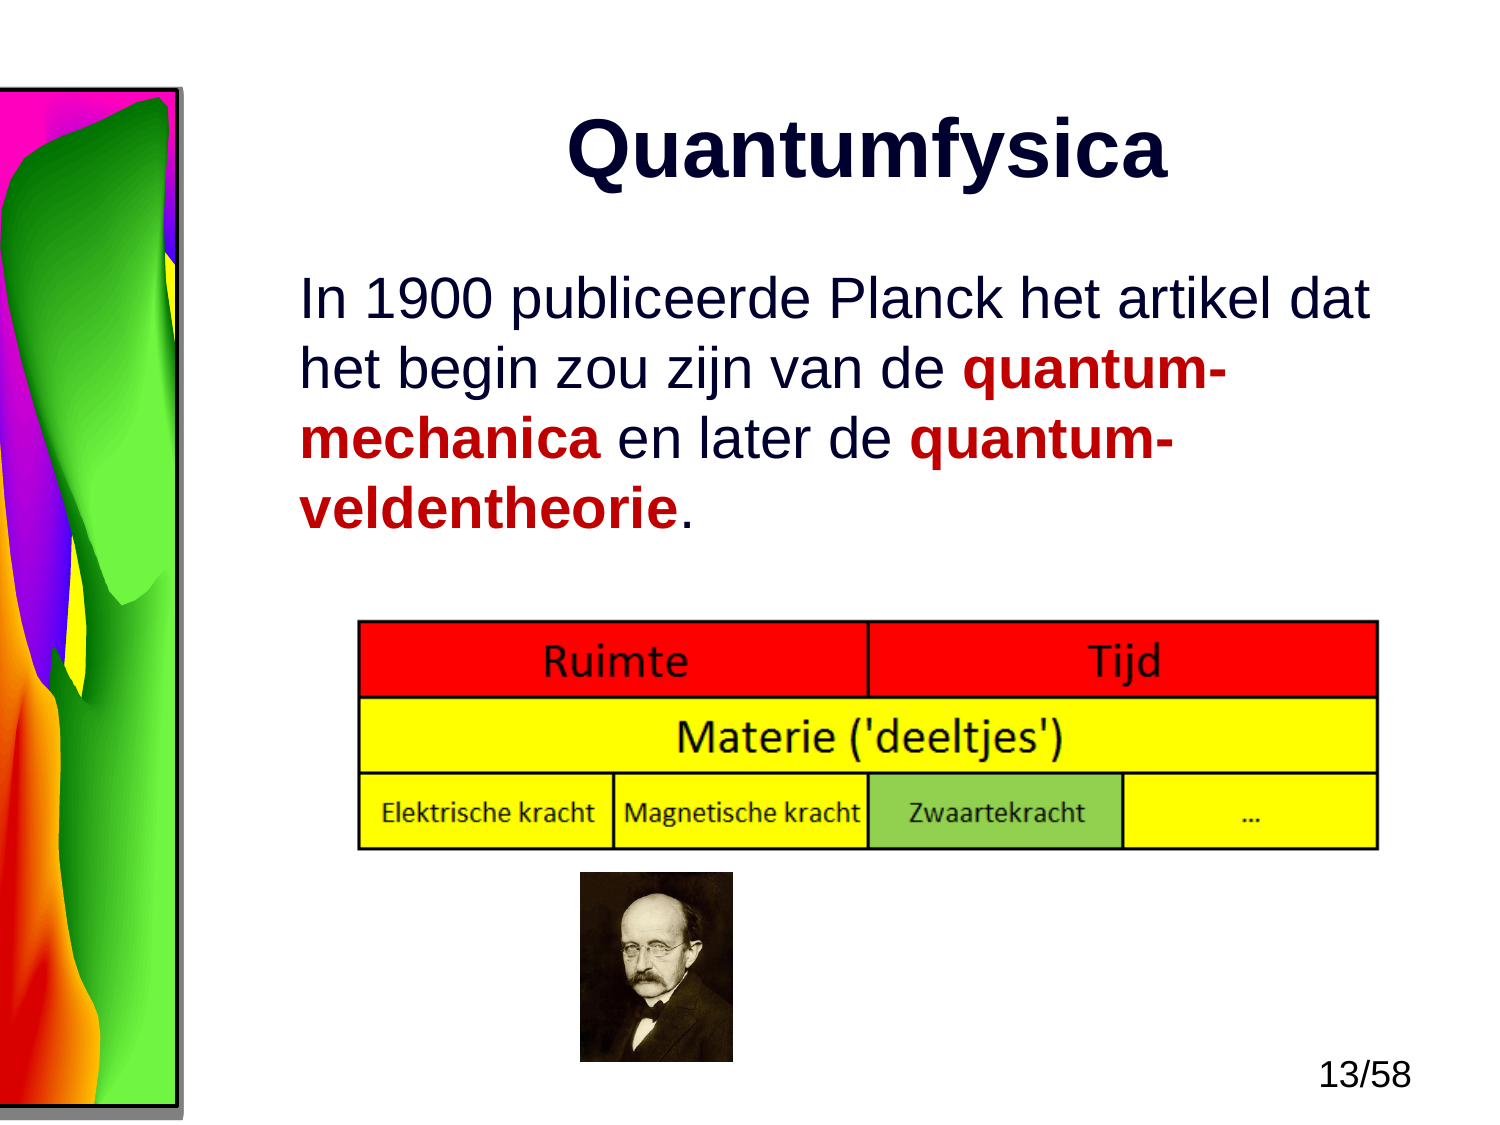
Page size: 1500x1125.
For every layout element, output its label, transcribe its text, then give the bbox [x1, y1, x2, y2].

picture [353, 614, 1384, 857]
picture [579, 872, 733, 1062]
title Quantumfysica [291, 38, 1443, 252]
list In 1900 publiceerde Planck het artikel dat het begin zou zijn van de quantum-mechanica en later de quantum-veldentheorie. [284, 252, 1442, 1041]
